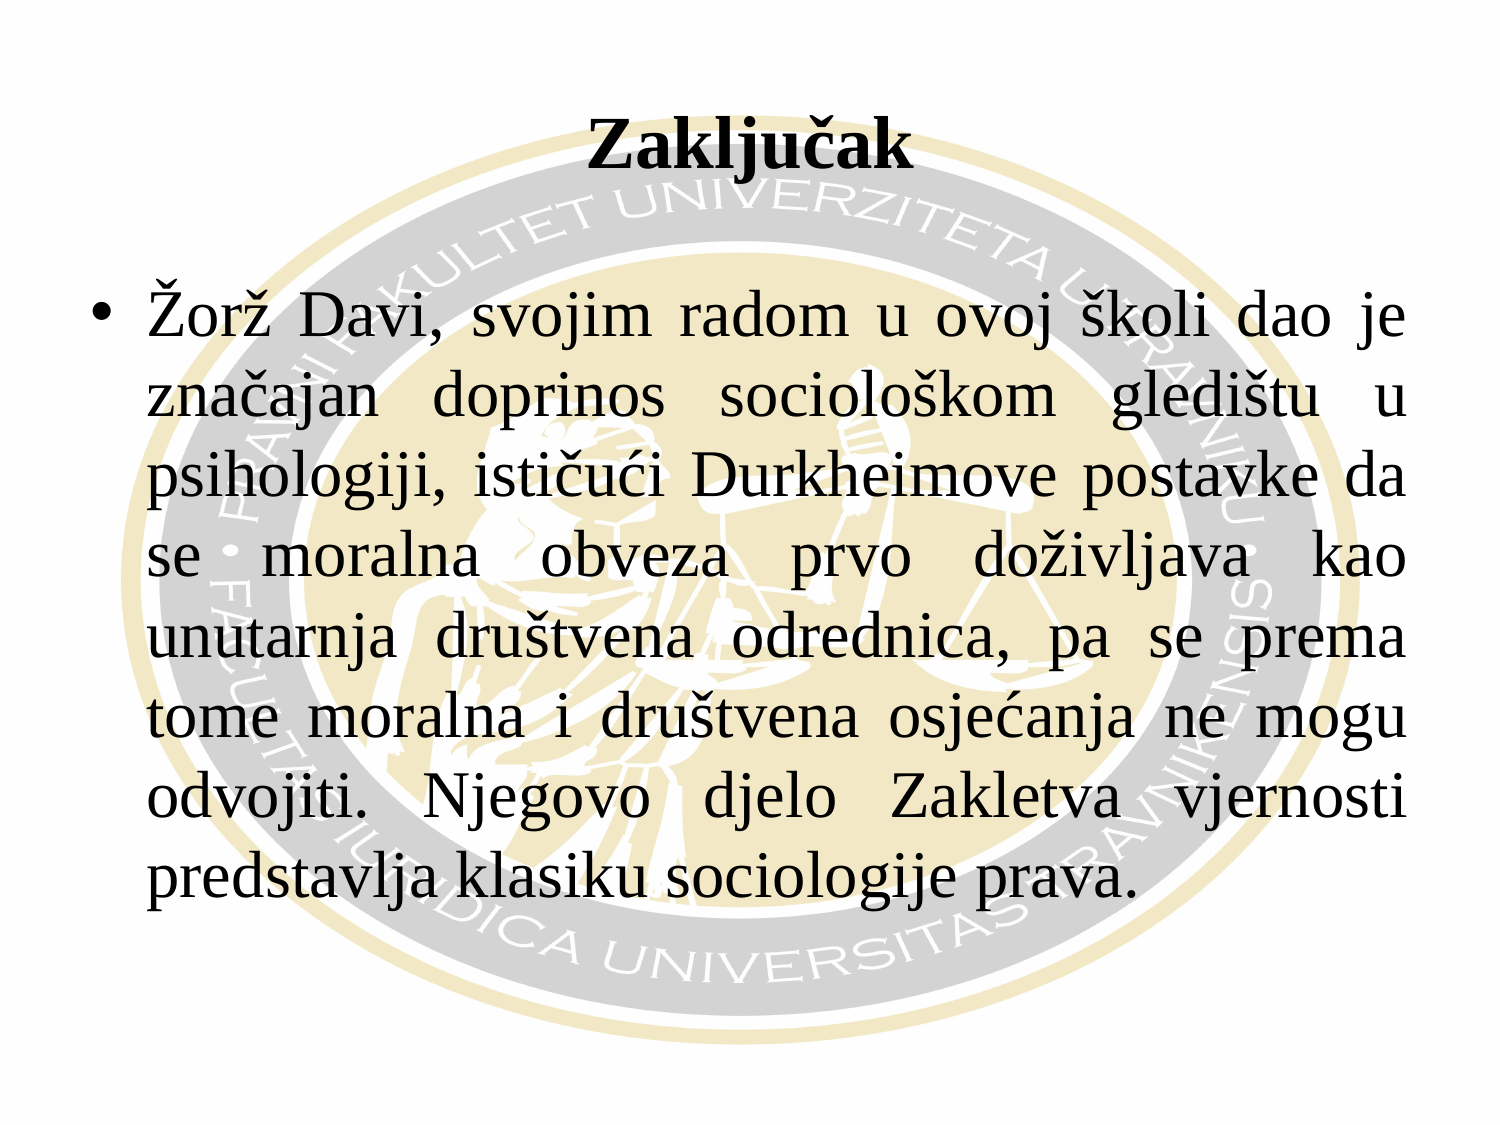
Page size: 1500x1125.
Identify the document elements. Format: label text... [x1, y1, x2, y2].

list Žorž Davi, svojim radom u ovoj školi dao je značajan doprinos sociološkom gledištu u psihologiji, ističući Durkheimove postavke da se moralna obveza prvo doživljava kao unutarnja društvena odrednica, pa se prema tome moralna i društvena osjećanja ne mogu odvojiti. Njegovo djelo Zakletva vjernosti predstavlja klasiku sociologije prava. [75, 262, 1425, 1005]
title Zaključak [75, 45, 1425, 233]
